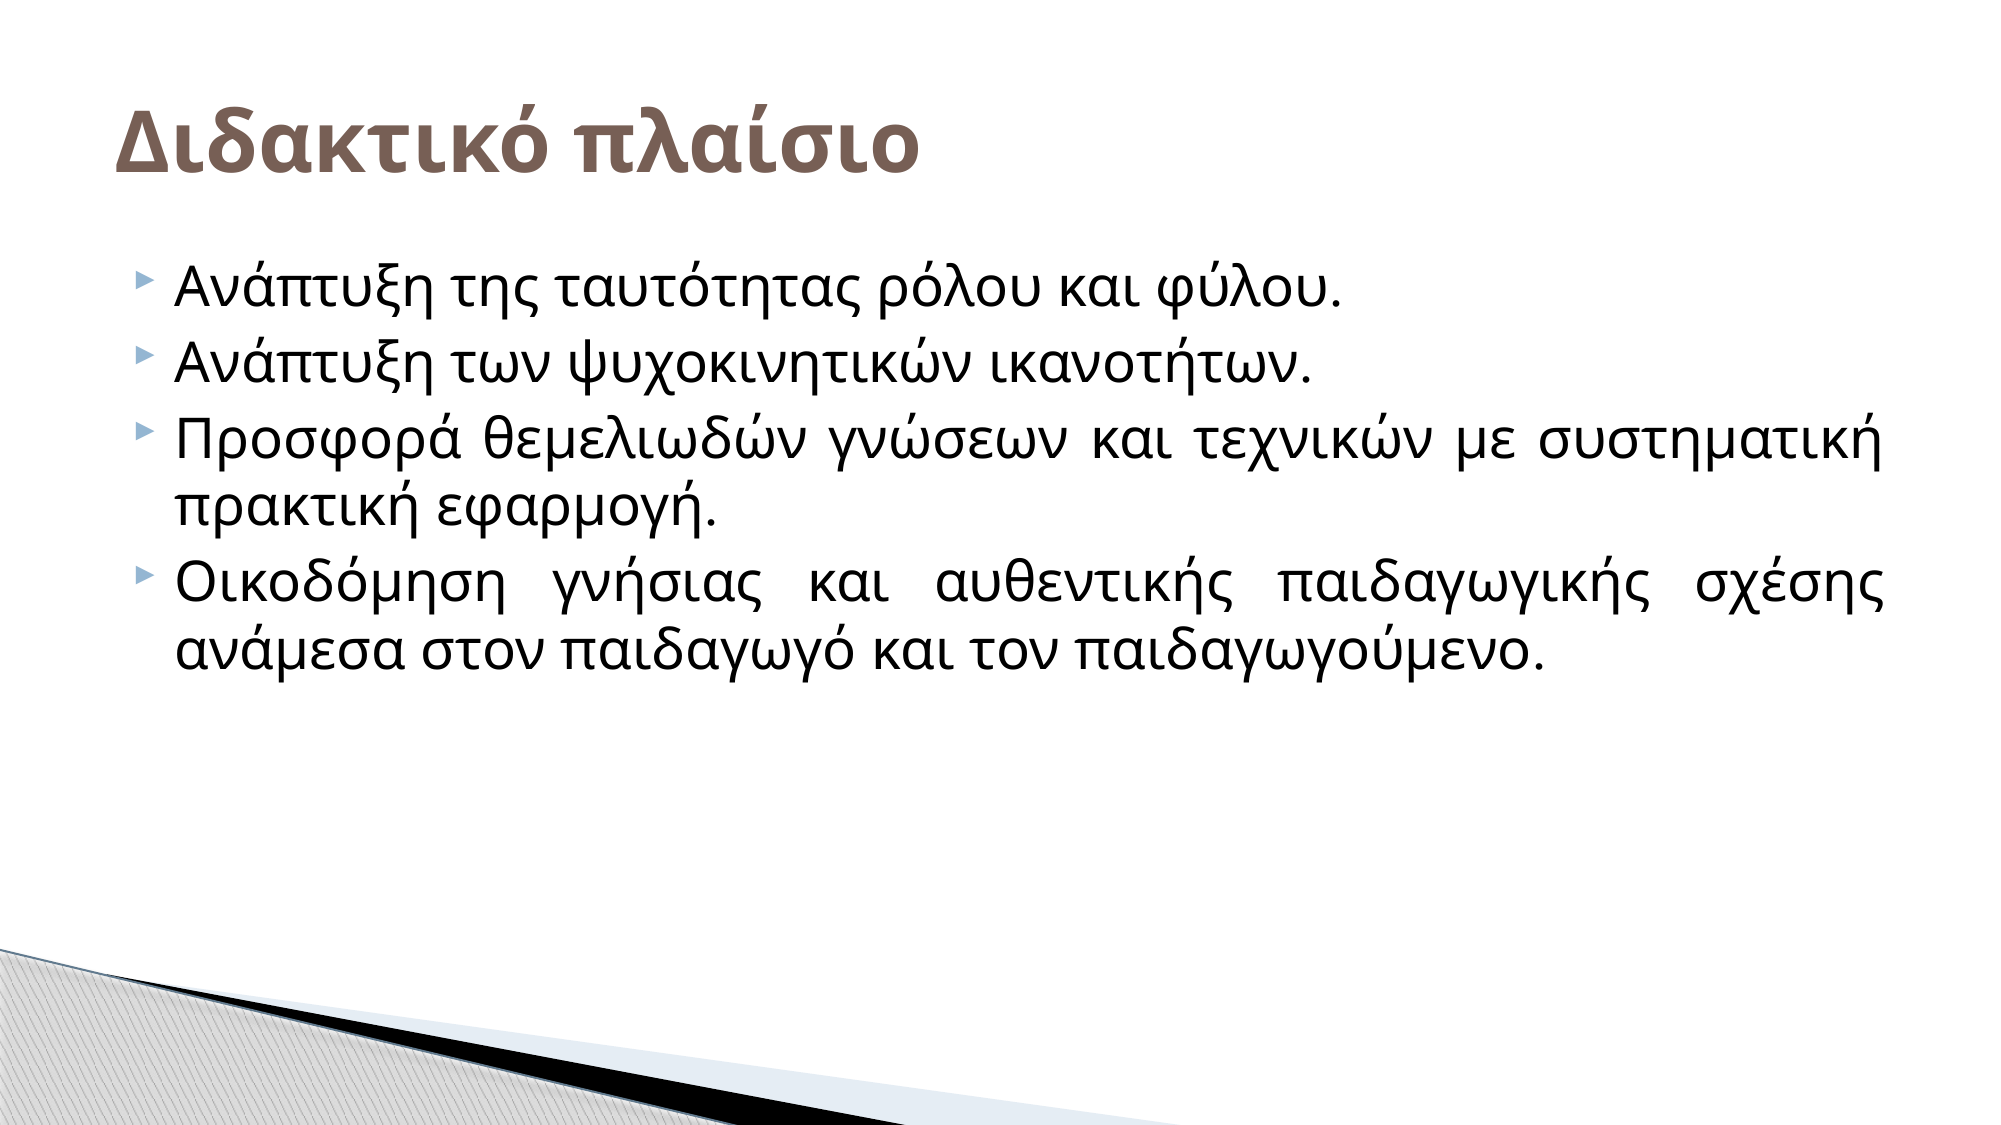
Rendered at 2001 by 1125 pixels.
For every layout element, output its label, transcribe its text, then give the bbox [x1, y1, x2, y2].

list Ανάπτυξη της ταυτότητας ρόλου και φύλου. Ανάπτυξη των ψυχοκινητικών ικανοτήτων. Προσφορά θεμελιωδών γνώσεων και τεχνικών με συστηματική πρακτική εφαρμογή. Οικοδόμηση γνήσιας και αυθεντικής παιδαγωγικής σχέσης ανάμεσα στον παιδαγωγό και τον παιδαγωγούμενο. [99, 243, 1900, 986]
title Διδακτικό πλαίσιο [99, 45, 1900, 233]
